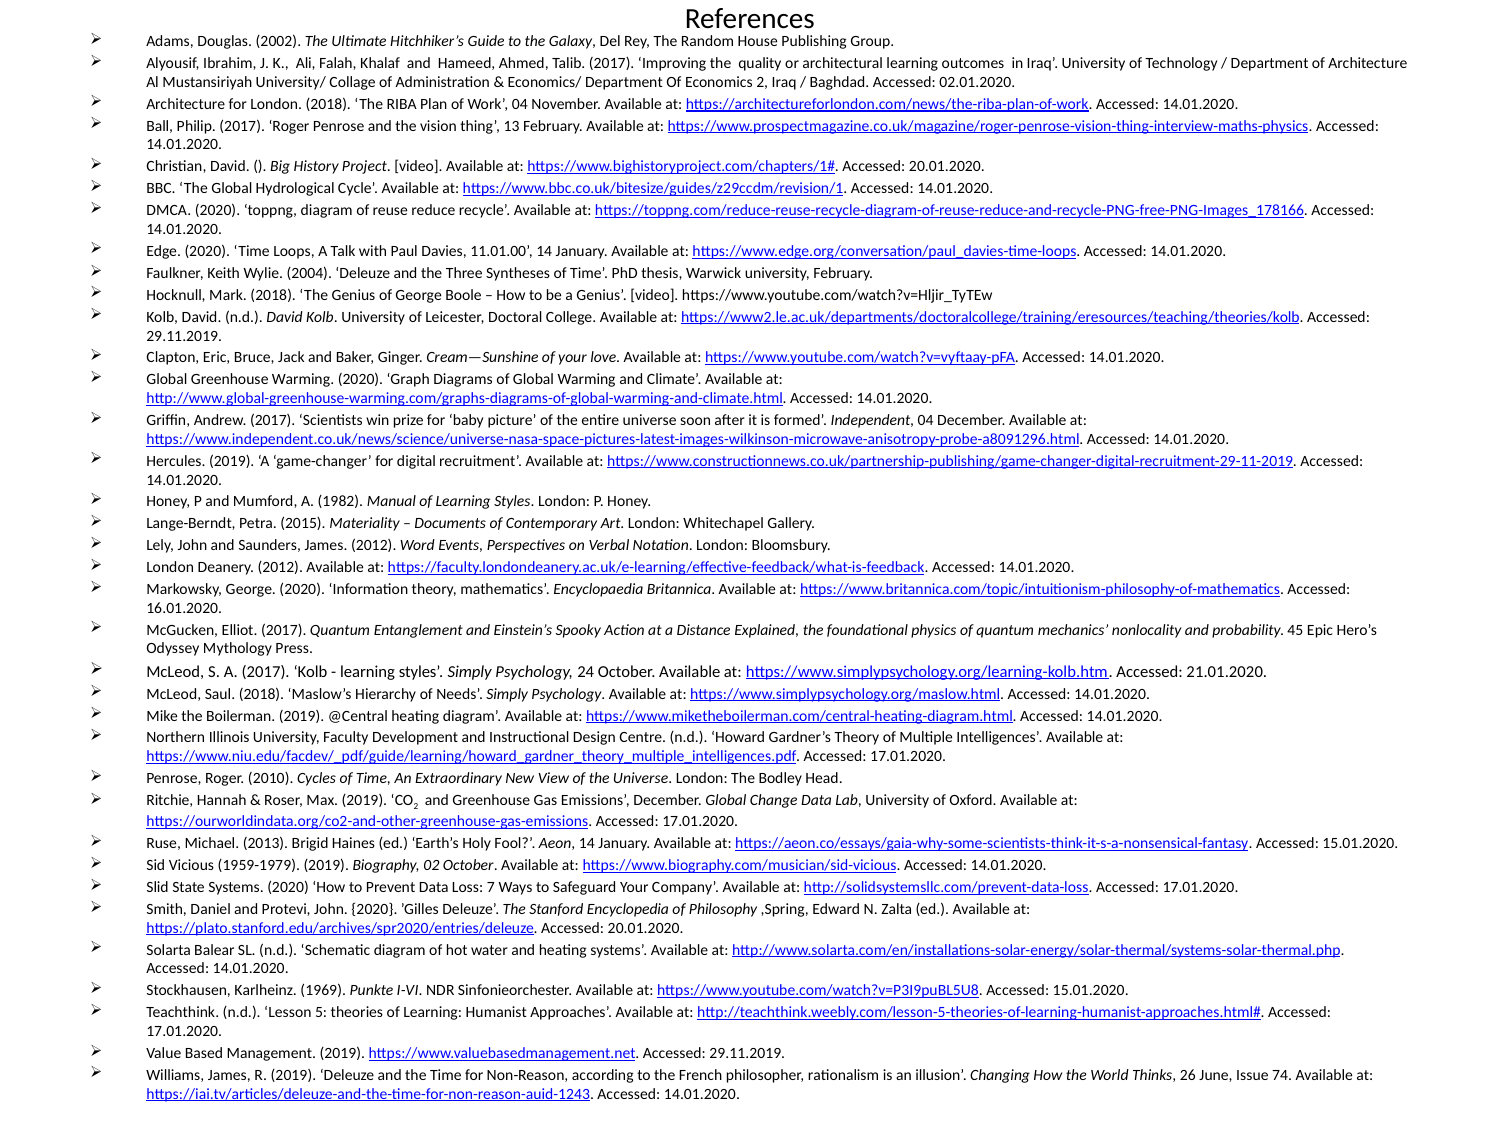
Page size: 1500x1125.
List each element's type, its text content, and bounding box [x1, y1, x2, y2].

list Adams, Douglas. (2002). The Ultimate Hitchhiker’s Guide to the Galaxy, Del Rey, The Random House Publishing Group. Alyousif, Ibrahim, J. K., Ali, Falah, Khalaf and Hameed, Ahmed, Talib. (2017). ‘Improving the quality or architectural learning outcomes in Iraq’. University of Technology / Department of Architecture Al Mustansiriyah University/ Collage of Administration & Economics/ Department Of Economics 2, Iraq / Baghdad. Accessed: 02.01.2020. Architecture for London. (2018). ‘The RIBA Plan of Work’, 04 November. Available at: https://architectureforlondon.com/news/the-riba-plan-of-work. Accessed: 14.01.2020. Ball, Philip. (2017). ‘Roger Penrose and the vision thing’, 13 February. Available at: https://www.prospectmagazine.co.uk/magazine/roger-penrose-vision-thing-interview-maths-physics. Accessed: 14.01.2020. Christian, David. (). Big History Project. [video]. Available at: https://www.bighistoryproject.com/chapters/1#. Accessed: 20.01.2020. BBC. ‘The Global Hydrological Cycle’. Available at: https://www.bbc.co.uk/bitesize/guides/z29ccdm/revision/1. Accessed: 14.01.2020. DMCA. (2020). ‘toppng, diagram of reuse reduce recycle’. Available at: https://toppng.com/reduce-reuse-recycle-diagram-of-reuse-reduce-and-recycle-PNG-free-PNG-Images_178166. Accessed: 14.01.2020. Edge. (2020). ‘Time Loops, A Talk with Paul Davies, 11.01.00’, 14 January. Available at: https://www.edge.org/conversation/paul_davies-time-loops. Accessed: 14.01.2020. Faulkner, Keith Wylie. (2004). ‘Deleuze and the Three Syntheses of Time’. PhD thesis, Warwick university, February. Hocknull, Mark. (2018). ‘The Genius of George Boole – How to be a Genius’. [video]. https://www.youtube.com/watch?v=Hljir_TyTEw Kolb, David. (n.d.). David Kolb. University of Leicester, Doctoral College. Available at: https://www2.le.ac.uk/departments/doctoralcollege/training/eresources/teaching/theories/kolb. Accessed: 29.11.2019. Clapton, Eric, Bruce, Jack and Baker, Ginger. Cream—Sunshine of your love. Available at: https://www.youtube.com/watch?v=vyftaay-pFA. Accessed: 14.01.2020. Global Greenhouse Warming. (2020). ‘Graph Diagrams of Global Warming and Climate’. Available at: http://www.global-greenhouse-warming.com/graphs-diagrams-of-global-warming-and-climate.html. Accessed: 14.01.2020. Griffin, Andrew. (2017). ‘Scientists win prize for ‘baby picture’ of the entire universe soon after it is formed’. Independent, 04 December. Available at: https://www.independent.co.uk/news/science/universe-nasa-space-pictures-latest-images-wilkinson-microwave-anisotropy-probe-a8091296.html. Accessed: 14.01.2020. Hercules. (2019). ‘A ‘game-changer’ for digital recruitment’. Available at: https://www.constructionnews.co.uk/partnership-publishing/game-changer-digital-recruitment-29-11-2019. Accessed: 14.01.2020. Honey, P and Mumford, A. (1982). Manual of Learning Styles. London: P. Honey. Lange-Berndt, Petra. (2015). Materiality – Documents of Contemporary Art. London: Whitechapel Gallery. Lely, John and Saunders, James. (2012). Word Events, Perspectives on Verbal Notation. London: Bloomsbury. London Deanery. (2012). Available at: https://faculty.londondeanery.ac.uk/e-learning/effective-feedback/what-is-feedback. Accessed: 14.01.2020. Markowsky, George. (2020). ‘Information theory, mathematics’. Encyclopaedia Britannica. Available at: https://www.britannica.com/topic/intuitionism-philosophy-of-mathematics. Accessed: 16.01.2020. McGucken, Elliot. (2017). Quantum Entanglement and Einstein’s Spooky Action at a Distance Explained, the foundational physics of quantum mechanics’ nonlocality and probability. 45 Epic Hero’s Odyssey Mythology Press. McLeod, S. A. (2017). ‘Kolb - learning styles’. Simply Psychology, 24 October. Available at: https://www.simplypsychology.org/learning-kolb.htm. Accessed: 21.01.2020. McLeod, Saul. (2018). ‘Maslow’s Hierarchy of Needs’. Simply Psychology. Available at: https://www.simplypsychology.org/maslow.html. Accessed: 14.01.2020. Mike the Boilerman. (2019). @Central heating diagram’. Available at: https://www.miketheboilerman.com/central-heating-diagram.html. Accessed: 14.01.2020. Northern Illinois University, Faculty Development and Instructional Design Centre. (n.d.). ‘Howard Gardner’s Theory of Multiple Intelligences’. Available at: https://www.niu.edu/facdev/_pdf/guide/learning/howard_gardner_theory_multiple_intelligences.pdf. Accessed: 17.01.2020. Penrose, Roger. (2010). Cycles of Time, An Extraordinary New View of the Universe. London: The Bodley Head. Ritchie, Hannah & Roser, Max. (2019). ‘CO2 and Greenhouse Gas Emissions’, December. Global Change Data Lab, University of Oxford. Available at: https://ourworldindata.org/co2-and-other-greenhouse-gas-emissions. Accessed: 17.01.2020. Ruse, Michael. (2013). Brigid Haines (ed.) ‘Earth’s Holy Fool?’. Aeon, 14 January. Available at: https://aeon.co/essays/gaia-why-some-scientists-think-it-s-a-nonsensical-fantasy. Accessed: 15.01.2020. Sid Vicious (1959-1979). (2019). Biography, 02 October. Available at: https://www.biography.com/musician/sid-vicious. Accessed: 14.01.2020. Slid State Systems. (2020) ‘How to Prevent Data Loss: 7 Ways to Safeguard Your Company’. Available at: http://solidsystemsllc.com/prevent-data-loss. Accessed: 17.01.2020. Smith, Daniel and Protevi, John. {2020}. ’Gilles Deleuze’. The Stanford Encyclopedia of Philosophy ,Spring, Edward N. Zalta (ed.). Available at: https://plato.stanford.edu/archives/spr2020/entries/deleuze. Accessed: 20.01.2020. Solarta Balear SL. (n.d.). ‘Schematic diagram of hot water and heating systems’. Available at: http://www.solarta.com/en/installations-solar-energy/solar-thermal/systems-solar-thermal.php. Accessed: 14.01.2020. Stockhausen, Karlheinz. (1969). Punkte I-VI. NDR Sinfonieorchester. Available at: https://www.youtube.com/watch?v=P3I9puBL5U8. Accessed: 15.01.2020. Teachthink. (n.d.). ‘Lesson 5: theories of Learning: Humanist Approaches’. Available at: http://teachthink.weebly.com/lesson-5-theories-of-learning-humanist-approaches.html#. Accessed: 17.01.2020. Value Based Management. (2019). https://www.valuebasedmanagement.net. Accessed: 29.11.2019. Williams, James, R. (2019). ‘Deleuze and the Time for Non-Reason, according to the French philosopher, rationalism is an illusion’. Changing How the World Thinks, 26 June, Issue 74. Available at: https://iai.tv/articles/deleuze-and-the-time-for-non-reason-auid-1243. Accessed: 14.01.2020. [75, 23, 1425, 1125]
title References [75, 2, 1425, 23]
